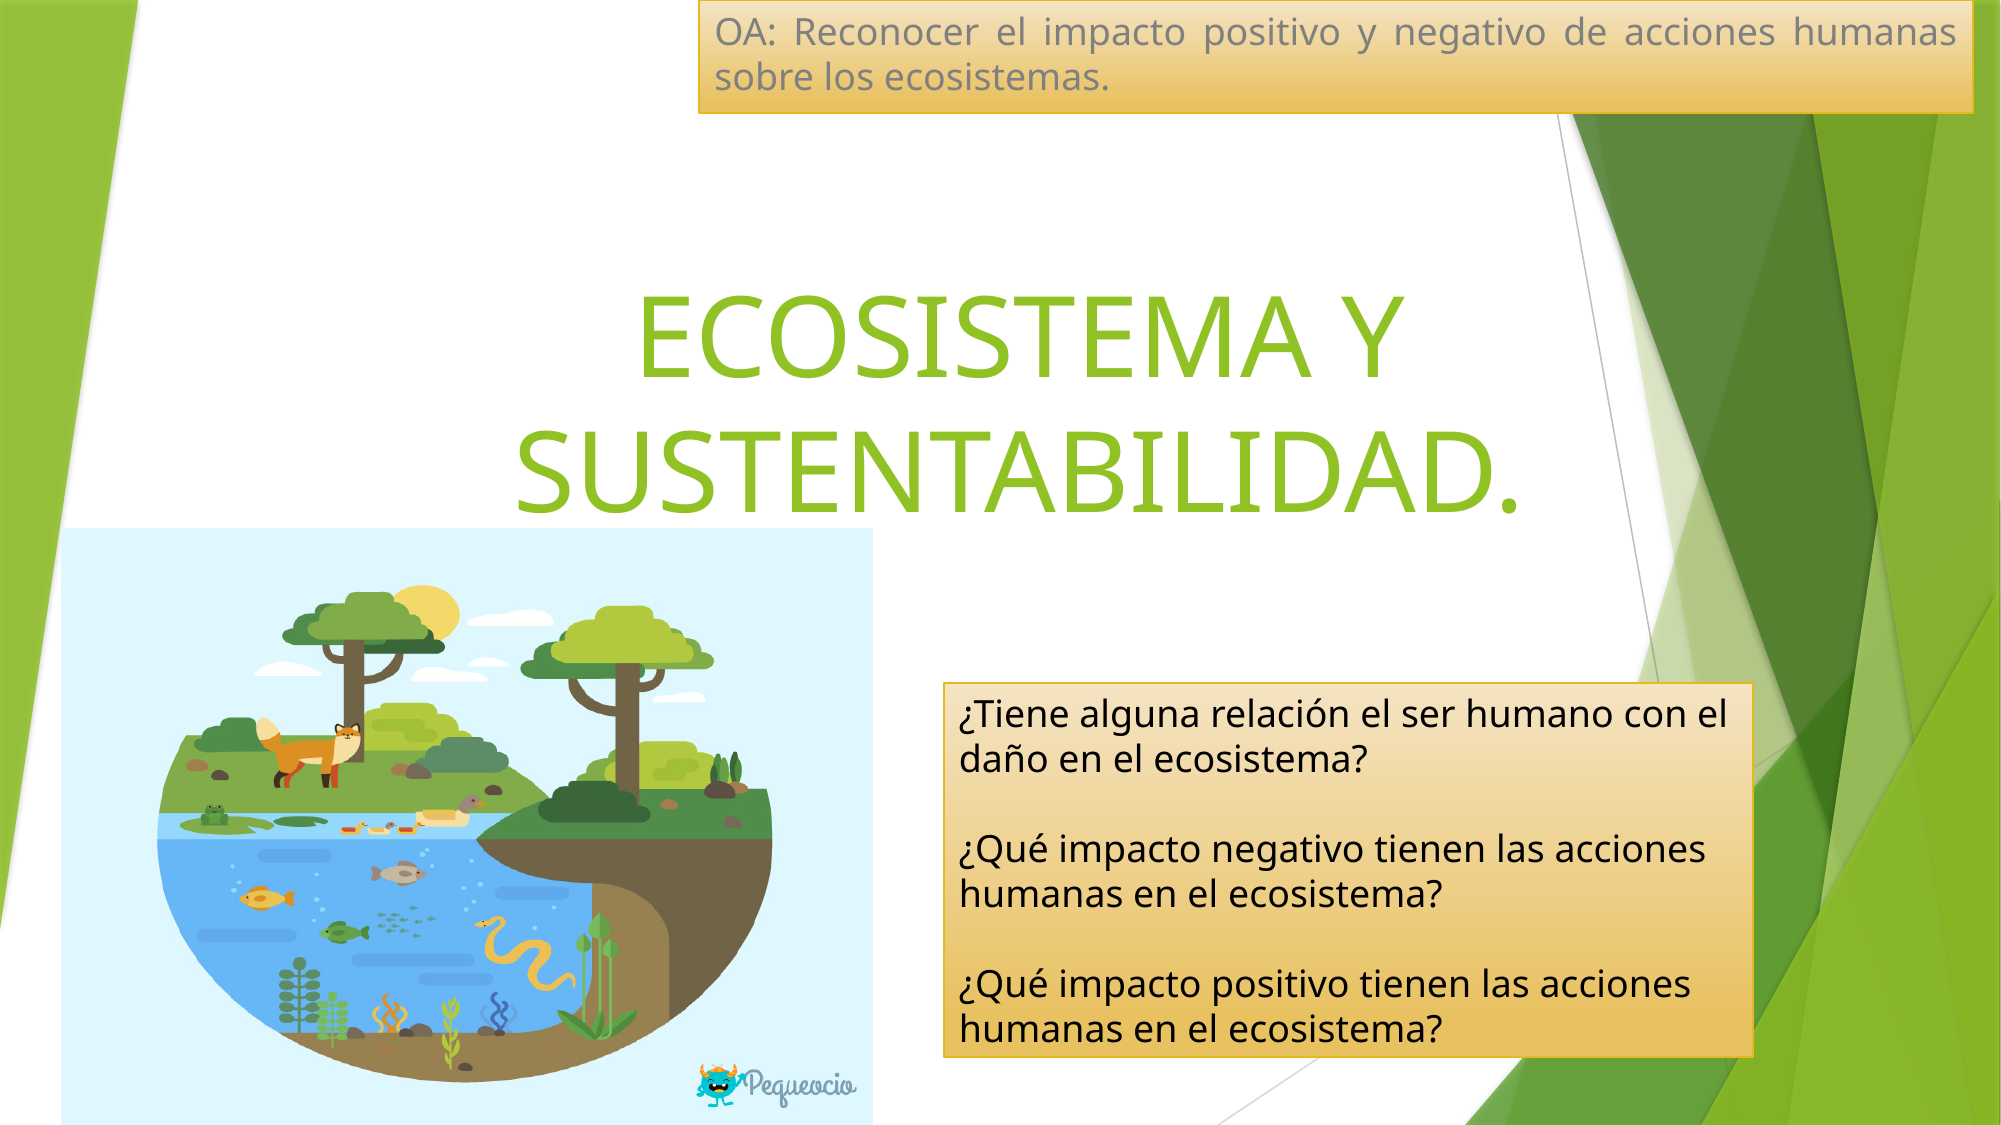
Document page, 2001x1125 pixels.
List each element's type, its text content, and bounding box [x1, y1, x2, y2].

picture [60, 527, 874, 1125]
subtitle OA: Reconocer el impacto positivo y negativo de acciones humanas sobre los ecosistemas. [698, 0, 1974, 114]
title ECOSISTEMA Y SUSTENTABILIDAD. [382, 272, 1657, 543]
text_box ¿Tiene alguna relación el ser humano con el daño en el ecosistema? ¿Qué impacto negativo tienen las acciones humanas en el ecosistema? ¿Qué impacto positivo tienen las acciones humanas en el ecosistema? [943, 682, 1754, 1058]
